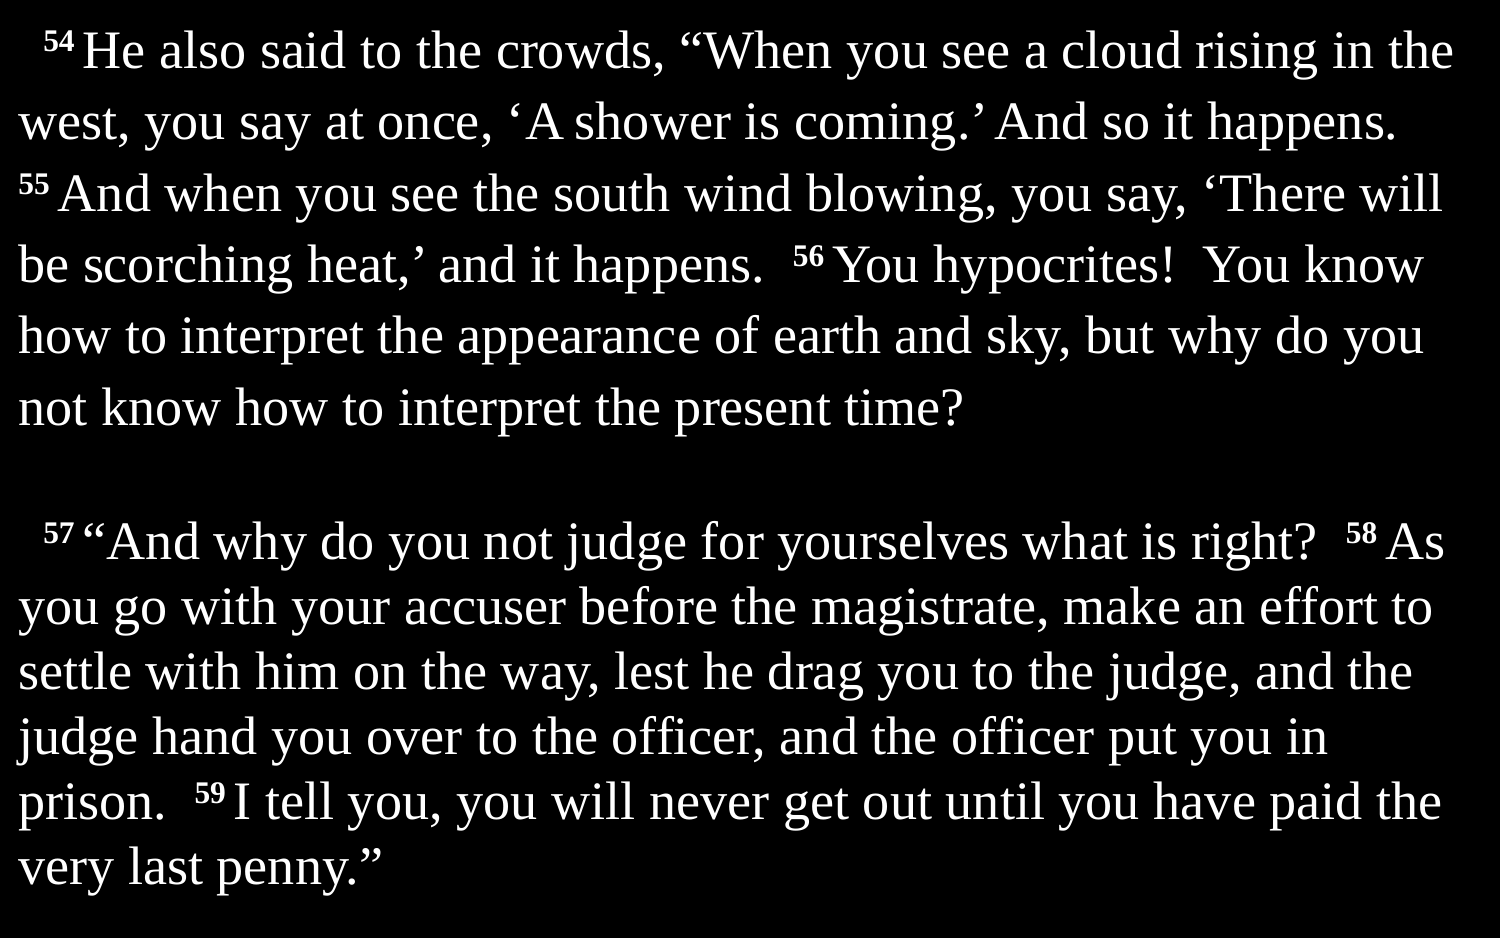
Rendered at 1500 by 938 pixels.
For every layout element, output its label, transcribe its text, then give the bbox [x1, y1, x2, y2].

text_box 54 He also said to the crowds, “When you see a cloud rising in the west, you say at once, ‘A shower is coming.’ And so it happens. 55 And when you see the south wind blowing, you say, ‘There will be scorching heat,’ and it happens. 56 You hypocrites! You know how to interpret the appearance of earth and sky, but why do you not know how to interpret the present time? 57 “And why do you not judge for yourselves what is right? 58 As you go with your accuser before the magistrate, make an effort to settle with him on the way, lest he drag you to the judge, and the judge hand you over to the officer, and the officer put you in prison. 59 I tell you, you will never get out until you have paid the very last penny.” [3, 0, 1500, 903]
